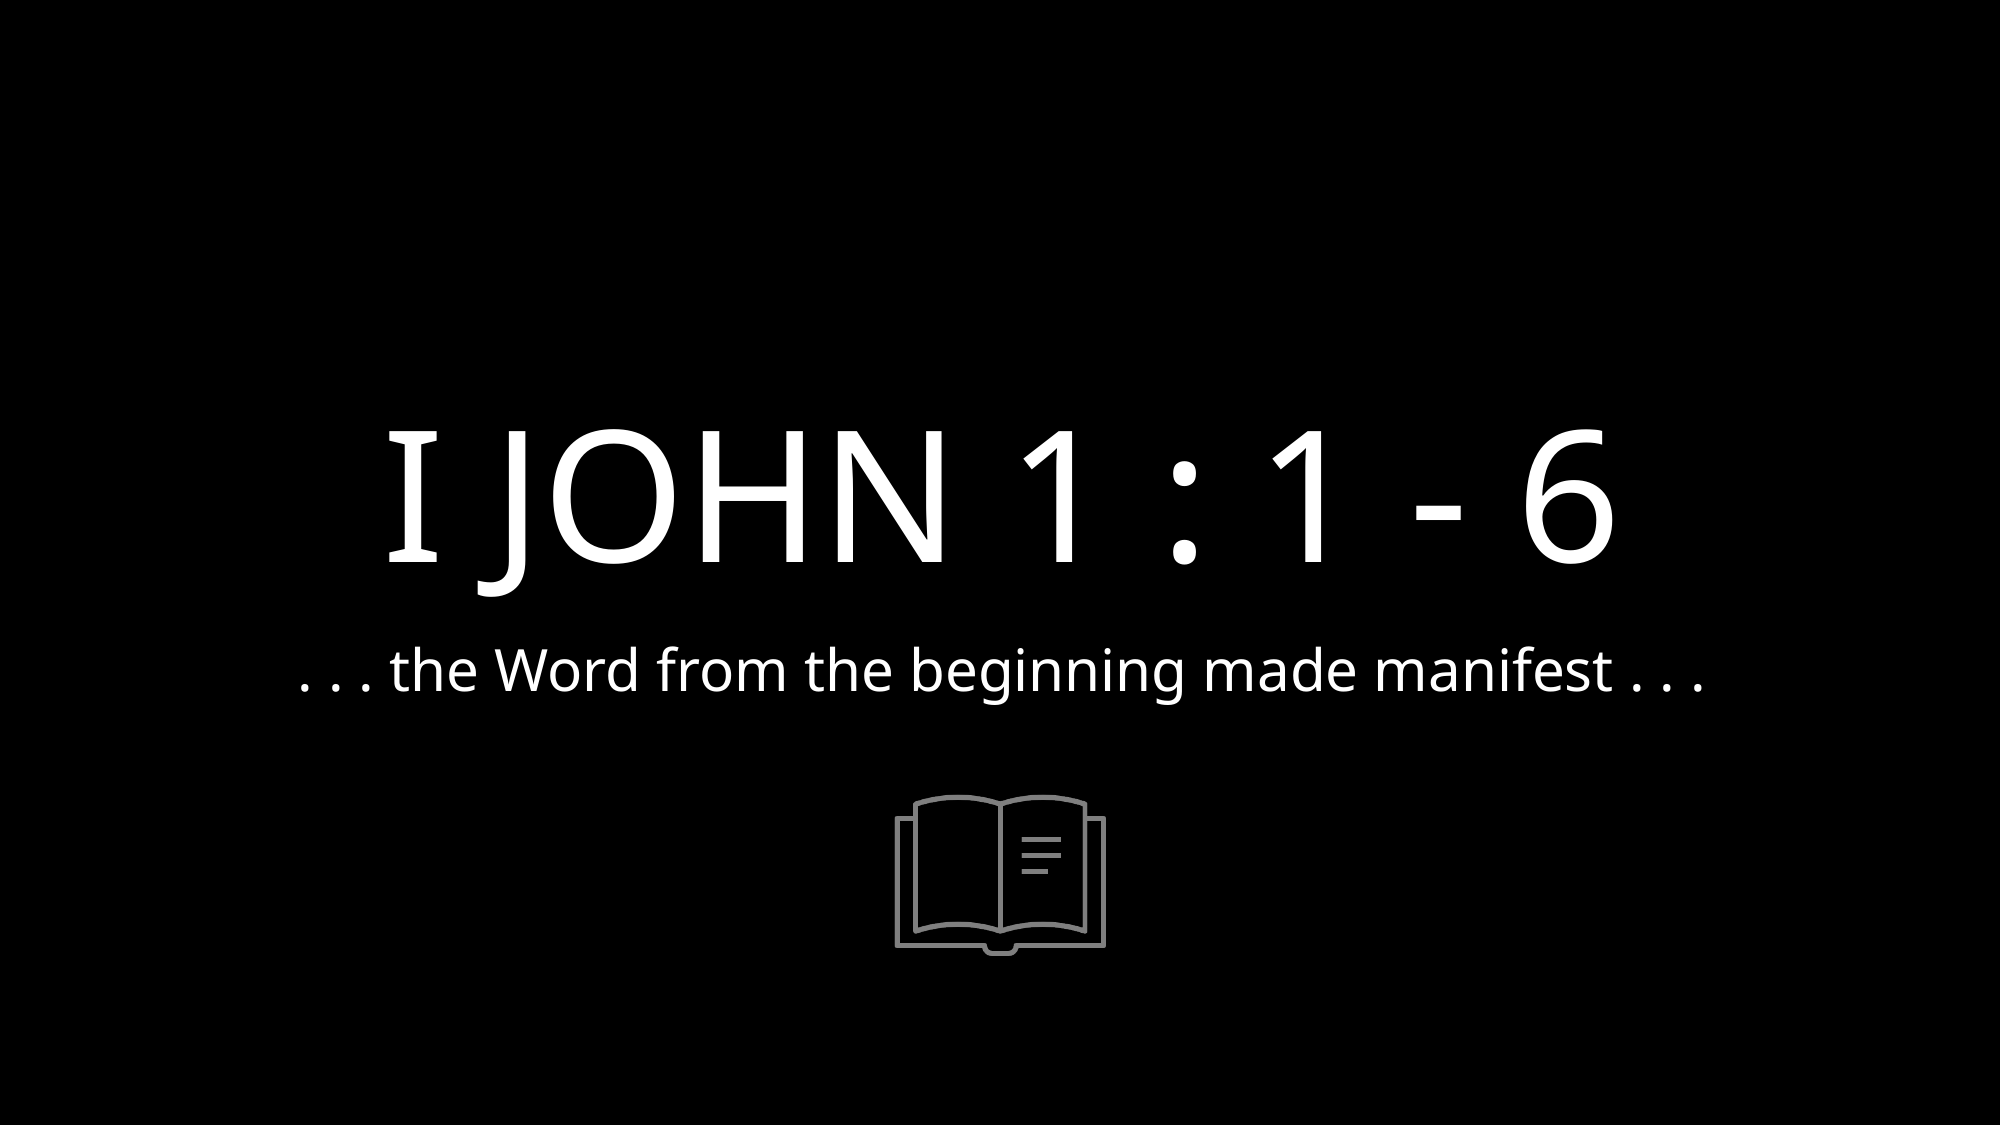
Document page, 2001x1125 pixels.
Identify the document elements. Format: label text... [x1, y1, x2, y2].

picture [873, 752, 1127, 1006]
text_box . . . the Word from the beginning made manifest . . . [18, 625, 1986, 711]
title I JOHN 1 : 1 - 6 [18, 378, 1986, 610]
